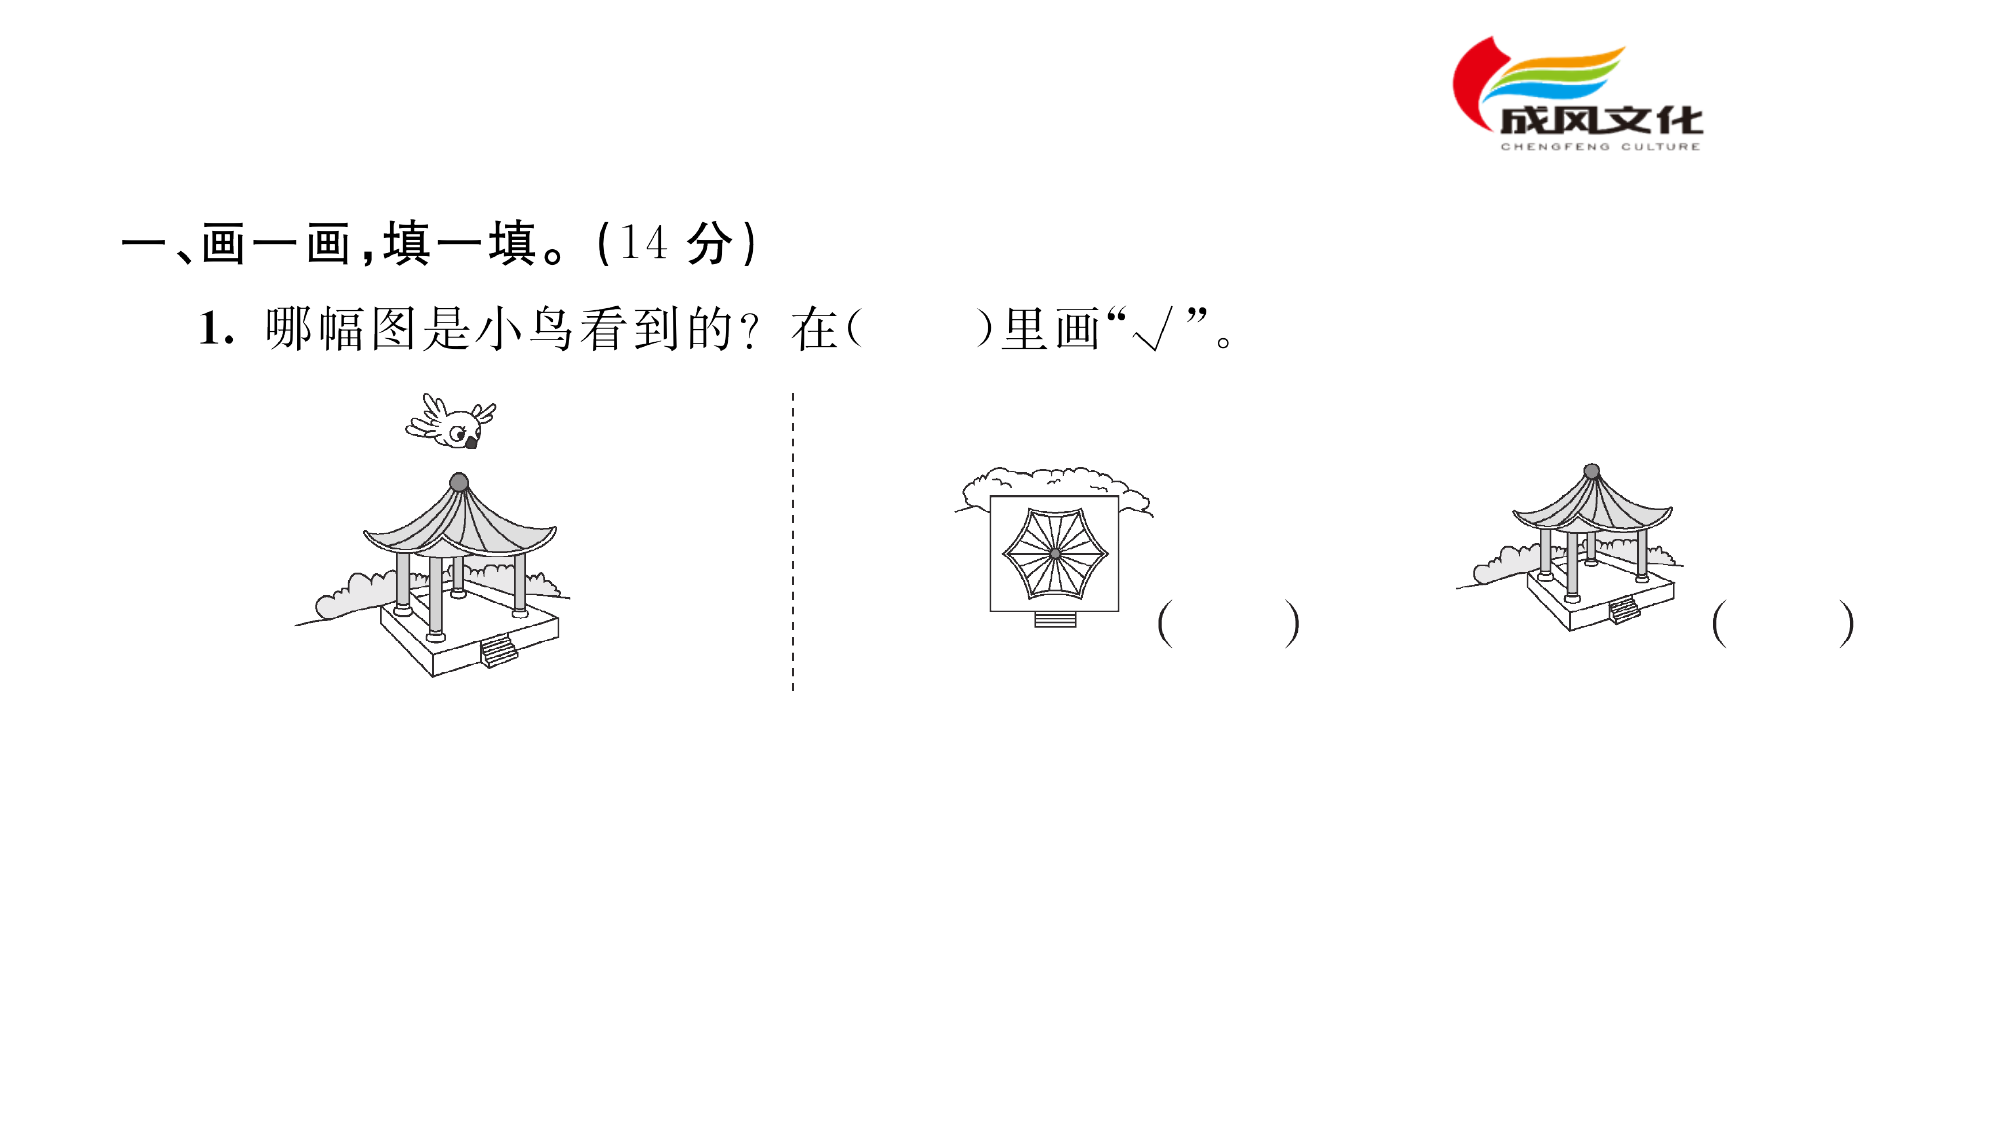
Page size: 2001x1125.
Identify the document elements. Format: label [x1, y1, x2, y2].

picture [118, 30, 2000, 695]
